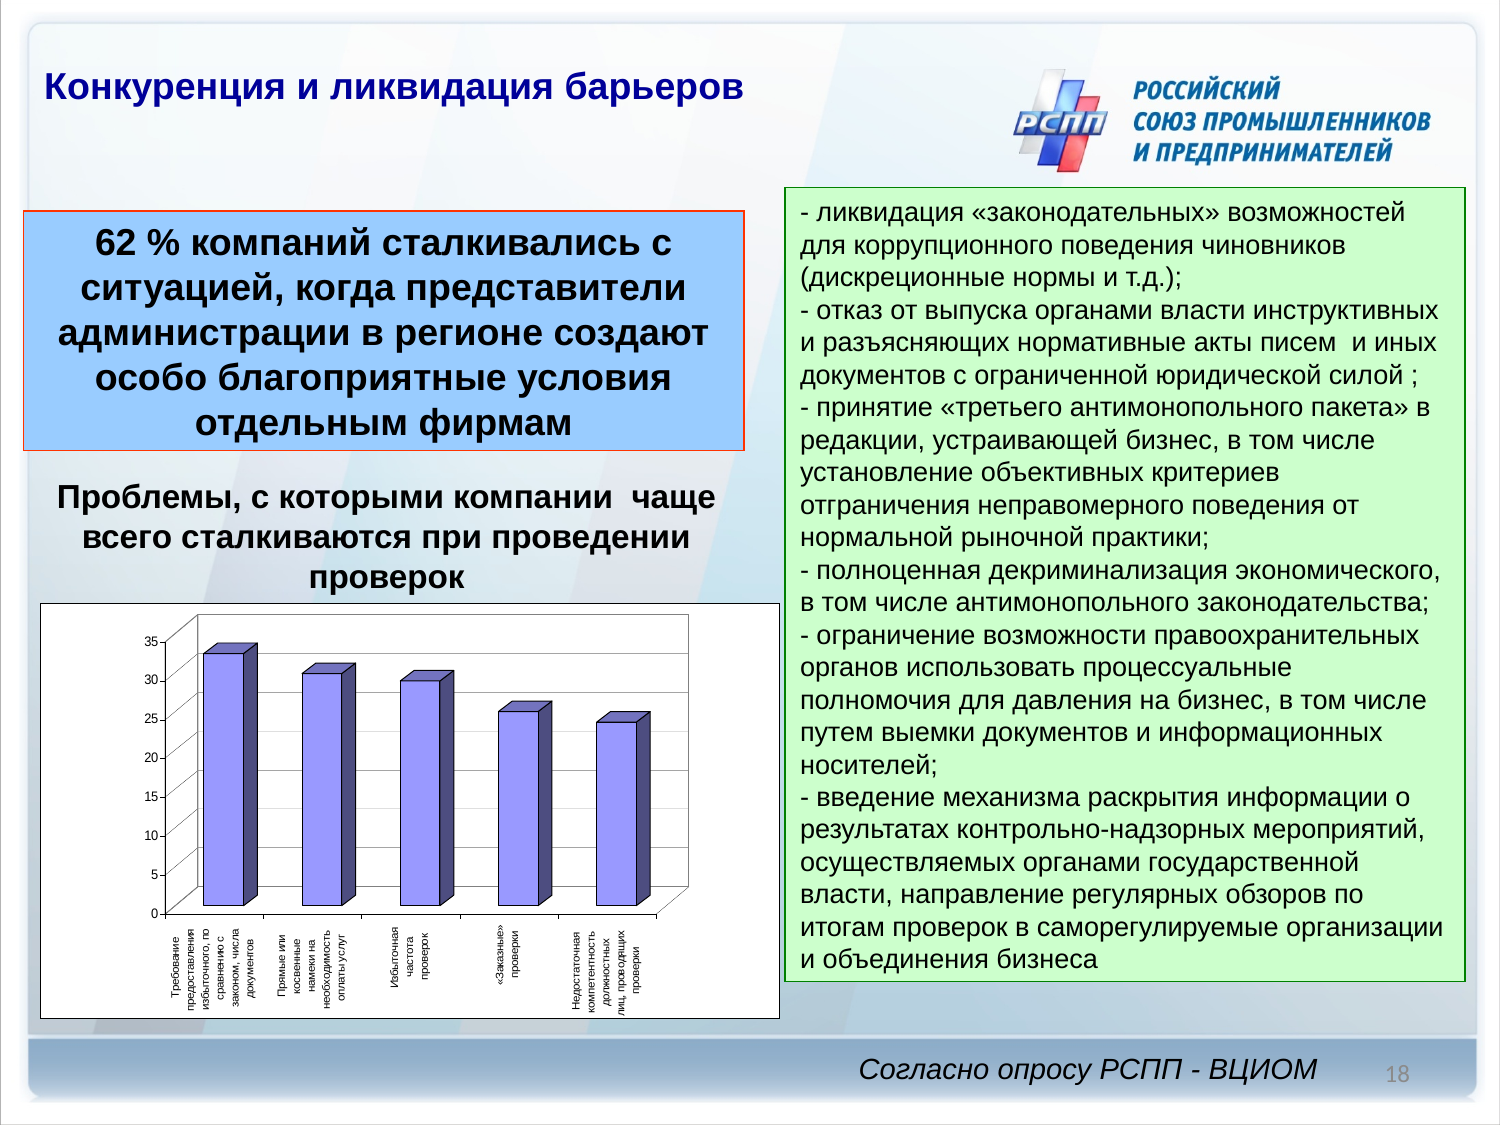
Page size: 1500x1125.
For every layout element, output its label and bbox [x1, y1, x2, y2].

text_box [34, 597, 786, 1025]
picture [0, 0, 1500, 1125]
